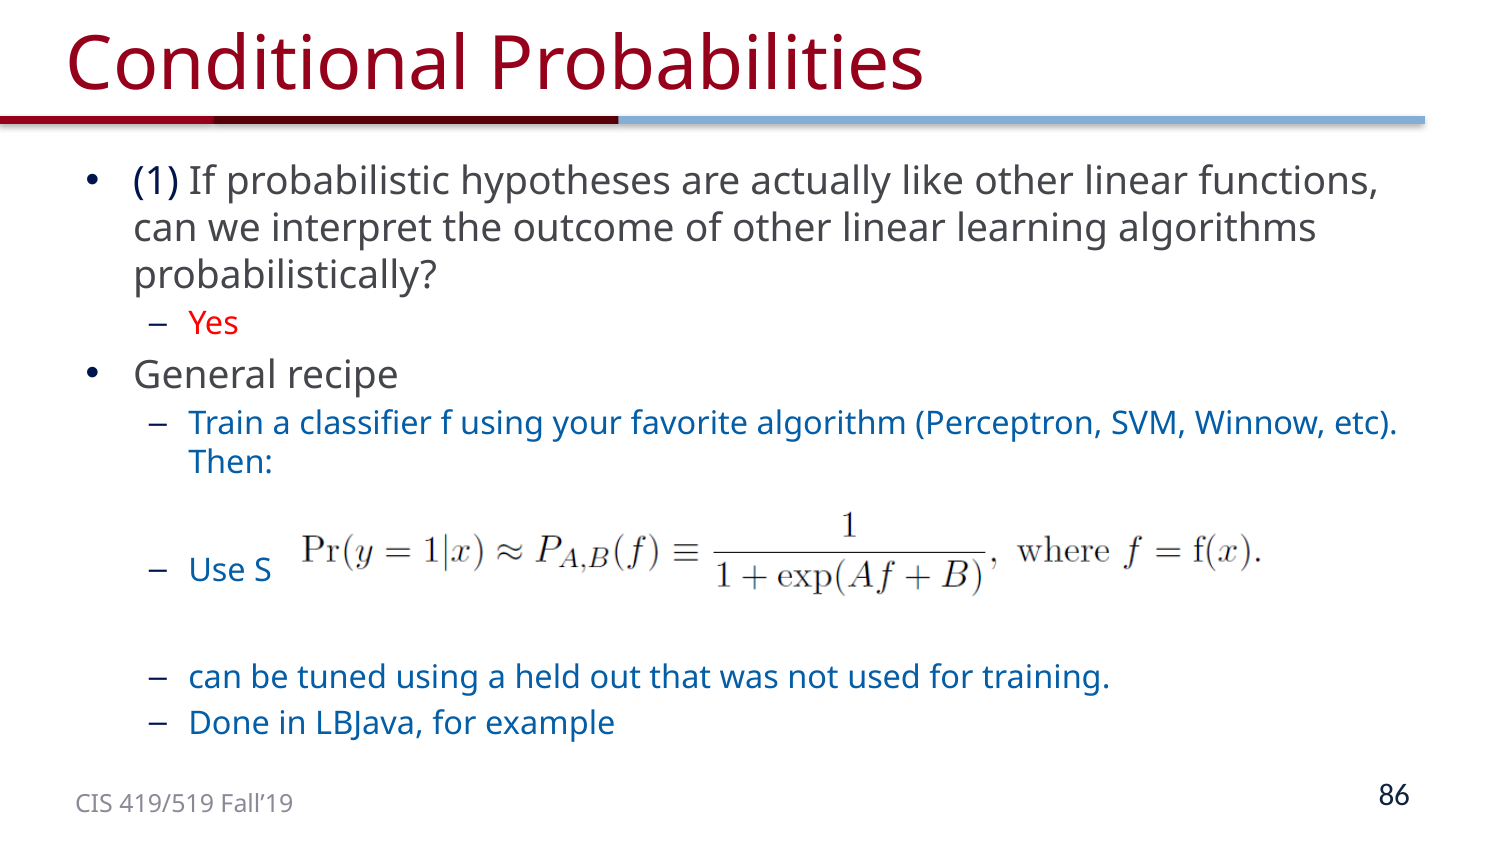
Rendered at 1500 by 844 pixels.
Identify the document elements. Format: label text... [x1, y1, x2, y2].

picture [271, 502, 1285, 604]
title Conditional Probabilities [50, 2, 1401, 117]
slide_number 86 [1074, 770, 1425, 816]
